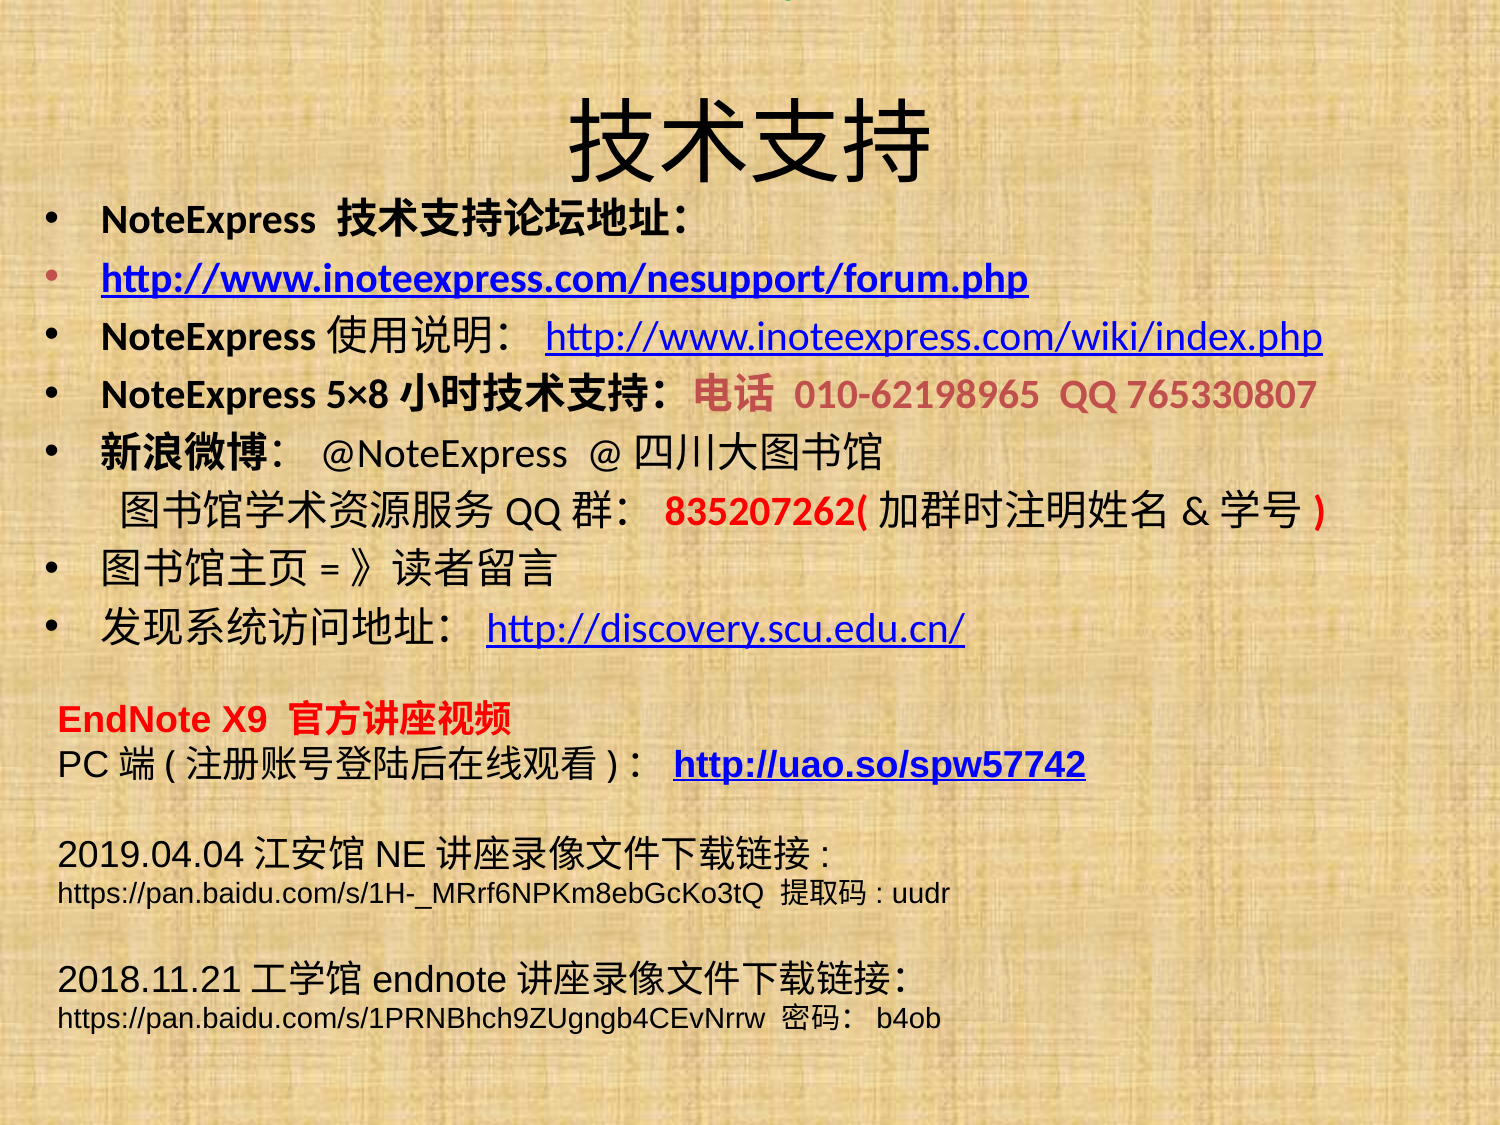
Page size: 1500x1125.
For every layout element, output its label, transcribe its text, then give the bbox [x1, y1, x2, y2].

picture [0, 0, 1500, 1125]
text_box EndNote X9 官方讲座视频 PC端(注册账号登陆后在线观看)：http://uao.so/spw57742 2019.04.04江安馆NE讲座录像文件下载链接: https://pan.baidu.com/s/1H-_MRrf6NPKm8ebGcKo3tQ 提取码: uudr 2018.11.21工学馆endnote讲座录像文件下载链接： https://pan.baidu.com/s/1PRNBhch9ZUgngb4CEvNrrw 密码：b4ob [42, 687, 1425, 1112]
list NoteExpress 技术支持论坛地址： http://www.inoteexpress.com/nesupport/forum.php NoteExpress使用说明：http://www.inoteexpress.com/wiki/index.php NoteExpress 5×8小时技术支持：电话 010-62198965 QQ 765330807 新浪微博：@NoteExpress @四川大图书馆 图书馆学术资源服务QQ群：835207262(加群时注明姓名&学号) 图书馆主页=》读者留言 发现系统访问地址：http://discovery.scu.edu.cn/ [29, 184, 1380, 1071]
title 技术支持 [74, 44, 1426, 233]
